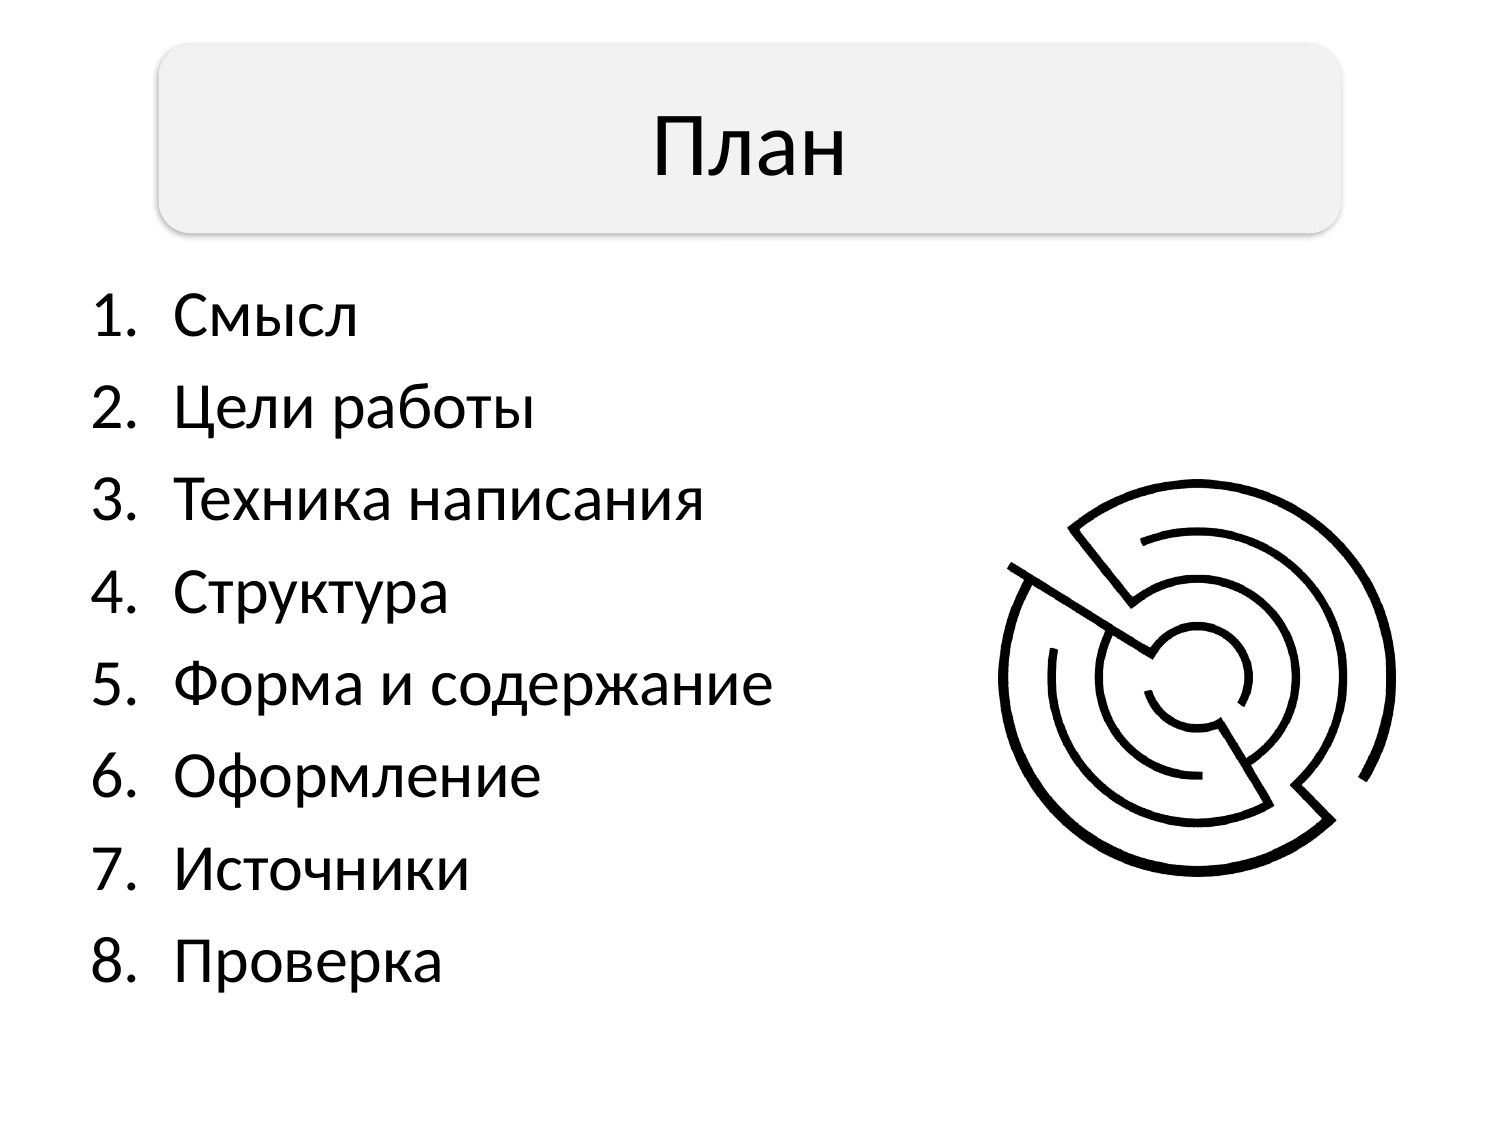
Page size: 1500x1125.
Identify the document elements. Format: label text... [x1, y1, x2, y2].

picture [997, 479, 1396, 878]
title План [75, 45, 1425, 233]
list Смысл Цели работы Техника написания Структура Форма и содержание Оформление Источники Проверка [75, 262, 1425, 1005]
